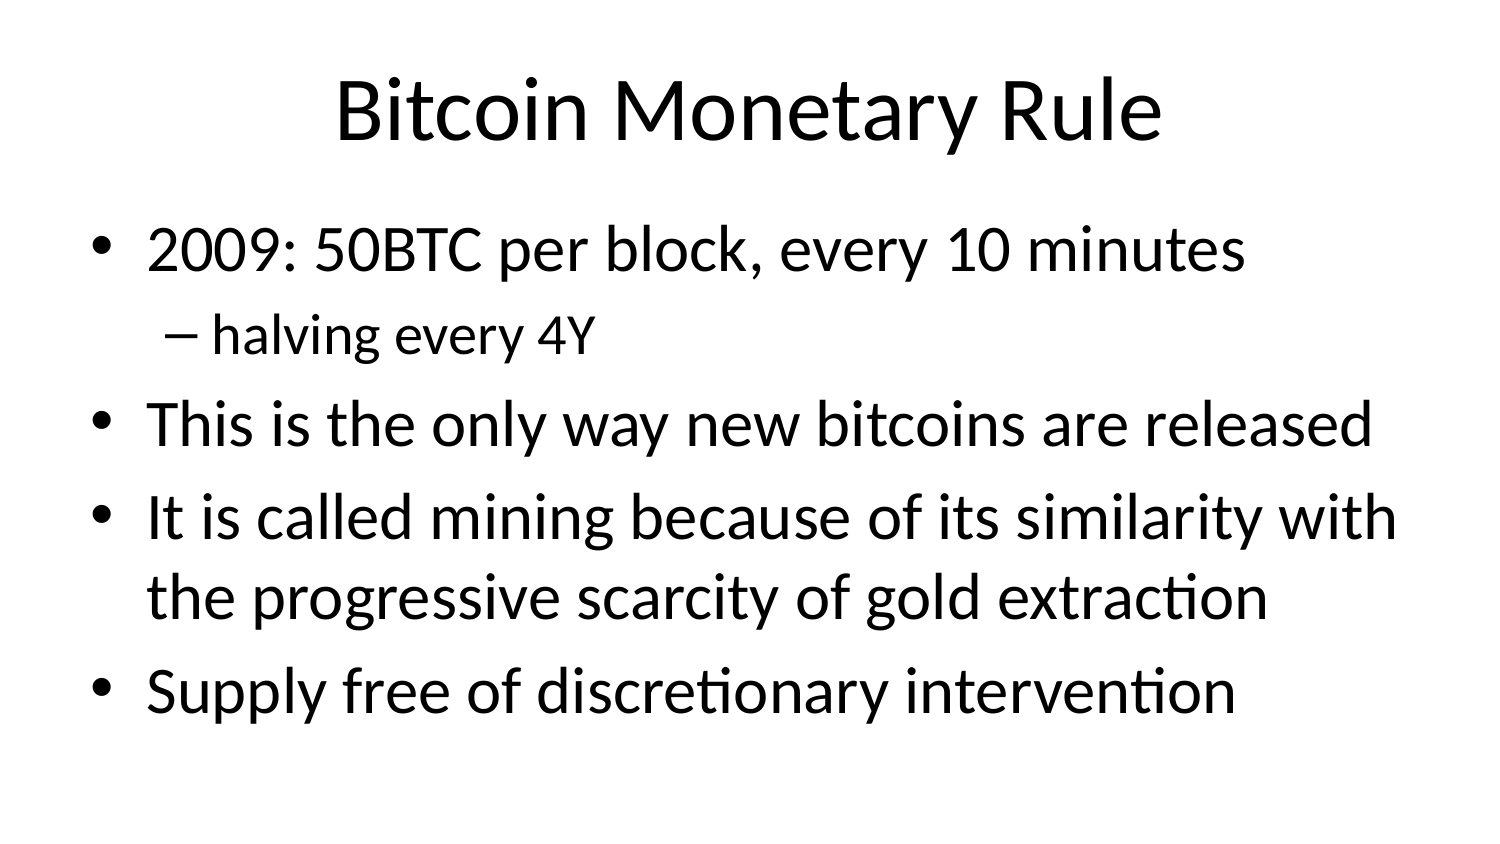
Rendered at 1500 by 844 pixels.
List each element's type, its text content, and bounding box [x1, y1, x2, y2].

title Bitcoin Monetary Rule [75, 33, 1425, 175]
list 2009: 50BTC per block, every 10 minutes halving every 4Y This is the only way new bitcoins are released It is called mining because of its similarity with the progressive scarcity of gold extraction Supply free of discretionary intervention [75, 196, 1425, 754]
